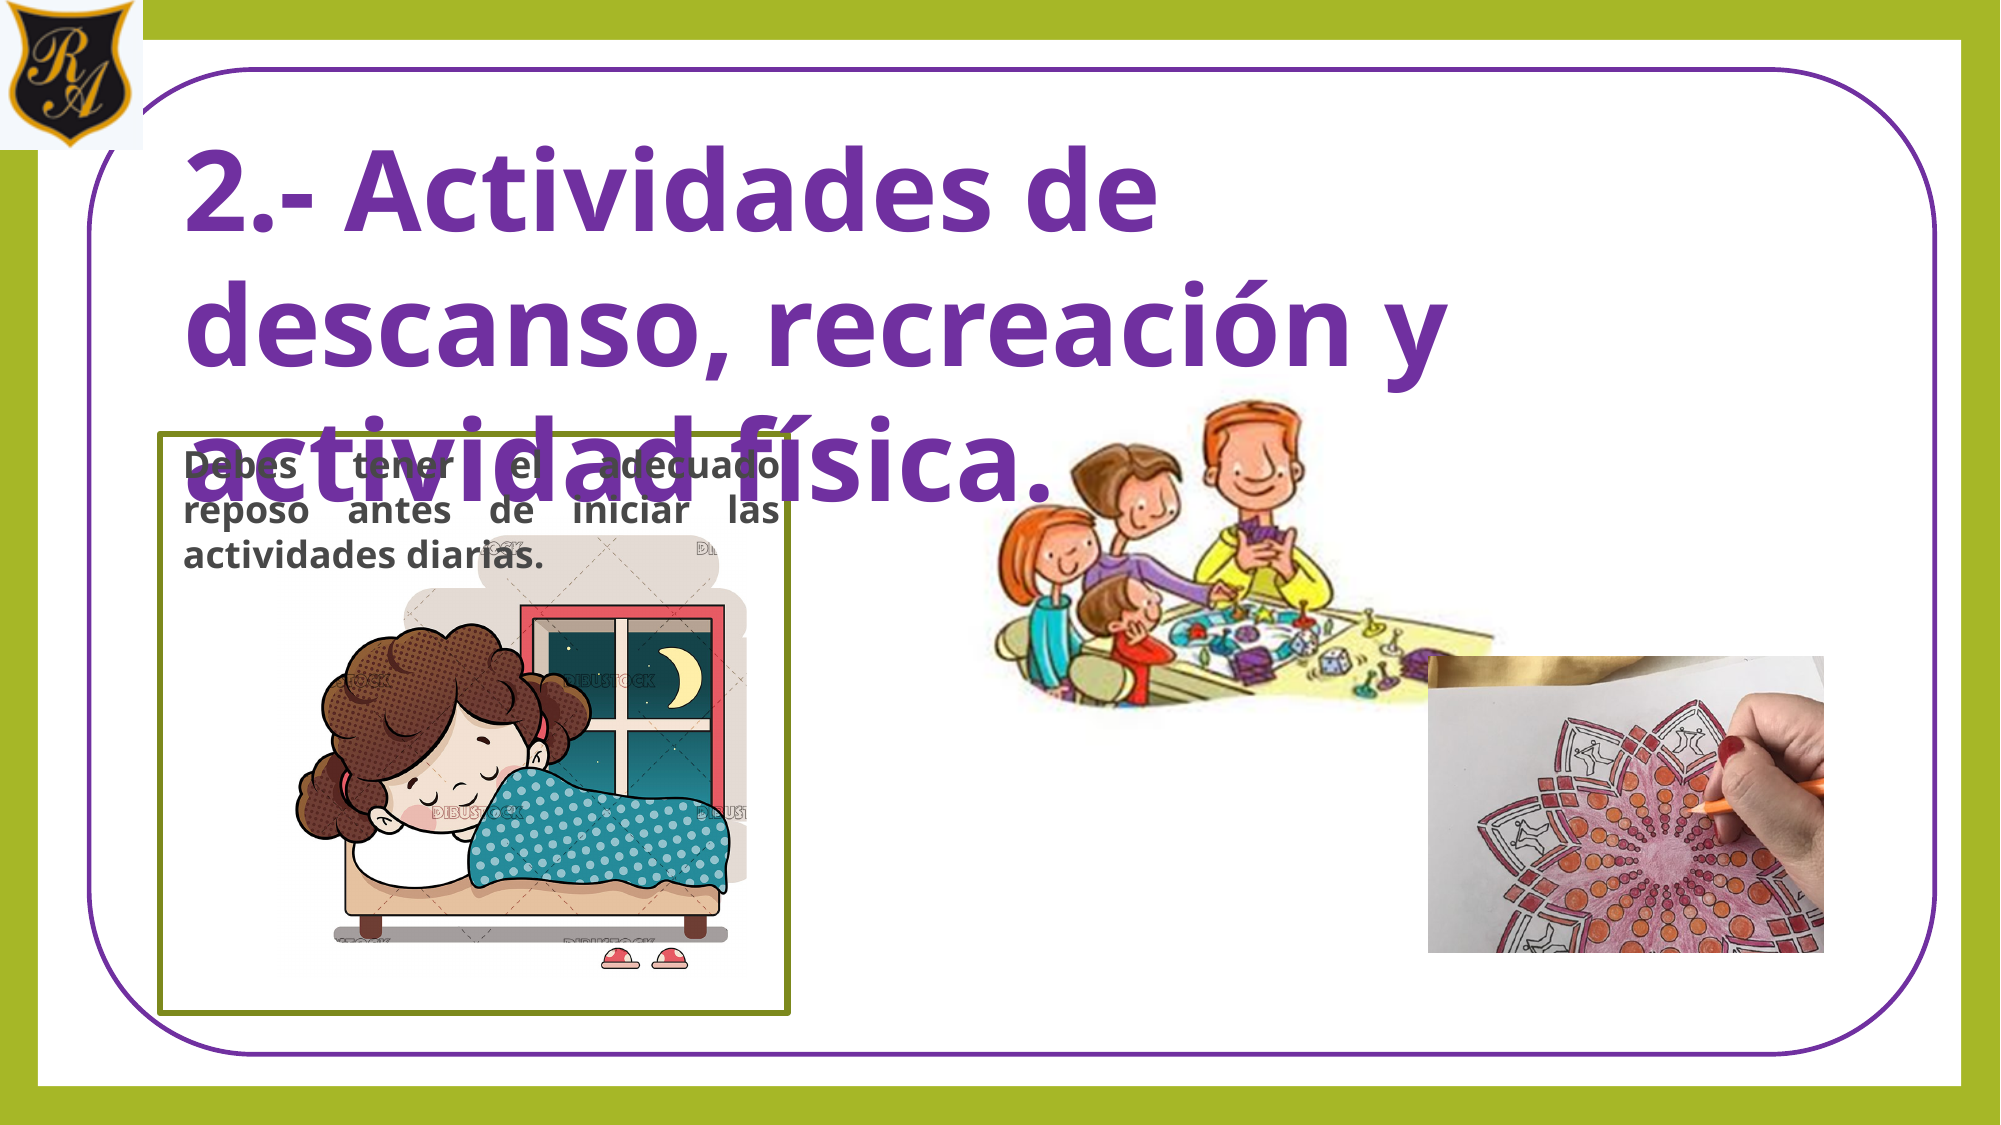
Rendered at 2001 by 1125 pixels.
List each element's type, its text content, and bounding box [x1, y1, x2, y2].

picture [950, 374, 1824, 953]
text_box 2.- Actividades de descanso, recreación y actividad física. [168, 111, 1633, 532]
picture [0, 0, 143, 150]
text_box Debes tener el adecuado reposo antes de iniciar las actividades diarias. [168, 433, 796, 584]
text_box [87, 67, 1937, 1056]
picture [277, 516, 747, 979]
